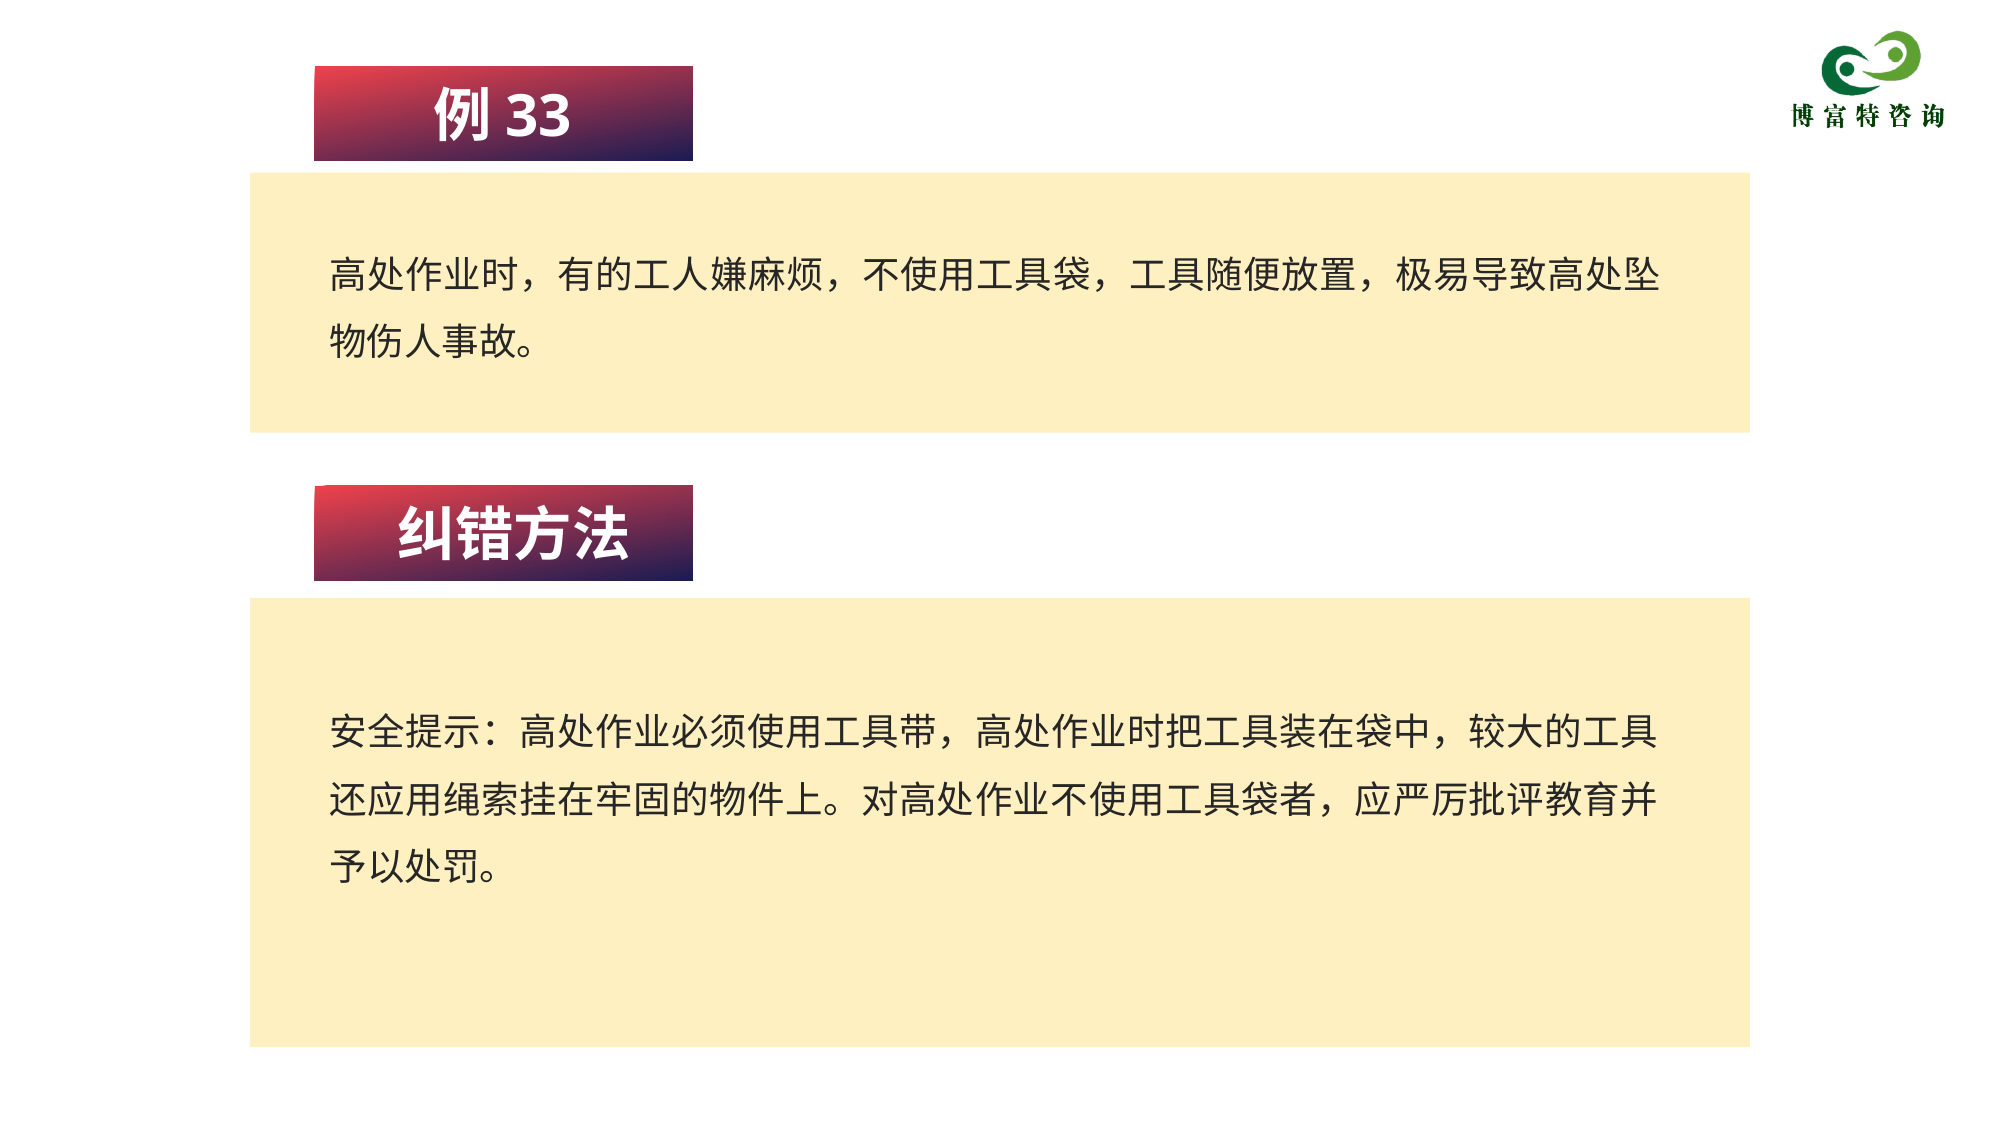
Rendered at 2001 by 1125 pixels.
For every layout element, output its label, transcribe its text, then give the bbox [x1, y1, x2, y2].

text_box [314, 485, 694, 581]
text_box [249, 172, 1750, 433]
picture [1772, 30, 1969, 131]
text_box [249, 597, 1750, 1047]
text_box 例33 [418, 70, 588, 156]
text_box 安全提示：高处作业必须使用工具带，高处作业时把工具装在袋中，较大的工具还应用绳索挂在牢固的物件上。对高处作业不使用工具袋者，应严厉批评教育并予以处罚。 [314, 678, 1674, 896]
text_box [314, 65, 694, 162]
text_box 纠错方法 [382, 490, 646, 575]
text_box 高处作业时，有的工人嫌麻烦，不使用工具袋，工具随便放置，极易导致高处坠物伤人事故。 [314, 220, 1676, 371]
